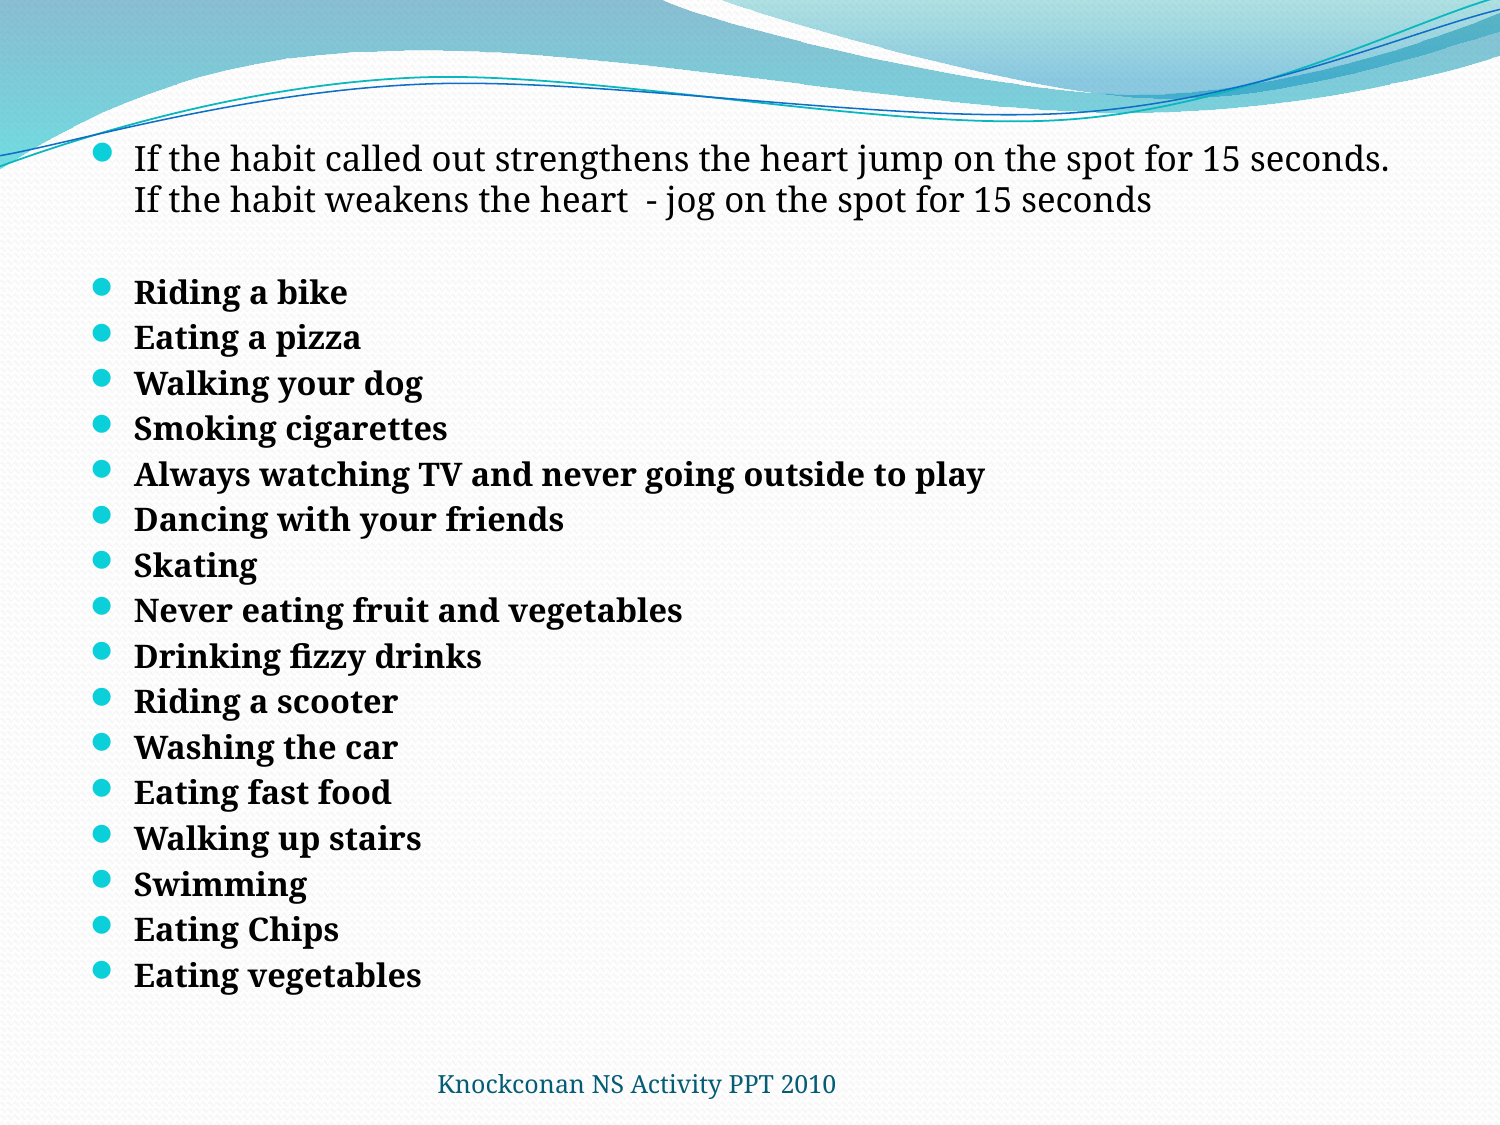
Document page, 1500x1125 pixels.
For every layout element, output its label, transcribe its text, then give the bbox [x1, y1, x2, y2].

footer Knockconan NS Activity PPT 2010 [437, 1042, 988, 1103]
list If the habit called out strengthens the heart jump on the spot for 15 seconds. If the habit weakens the heart - jog on the spot for 15 seconds Riding a bike Eating a pizza Walking your dog Smoking cigarettes Always watching TV and never going outside to play Dancing with your friends Skating Never eating fruit and vegetables Drinking fizzy drinks Riding a scooter Washing the car Eating fast food Walking up stairs Swimming Eating Chips Eating vegetables [74, 128, 1426, 1038]
title [74, 115, 1426, 128]
